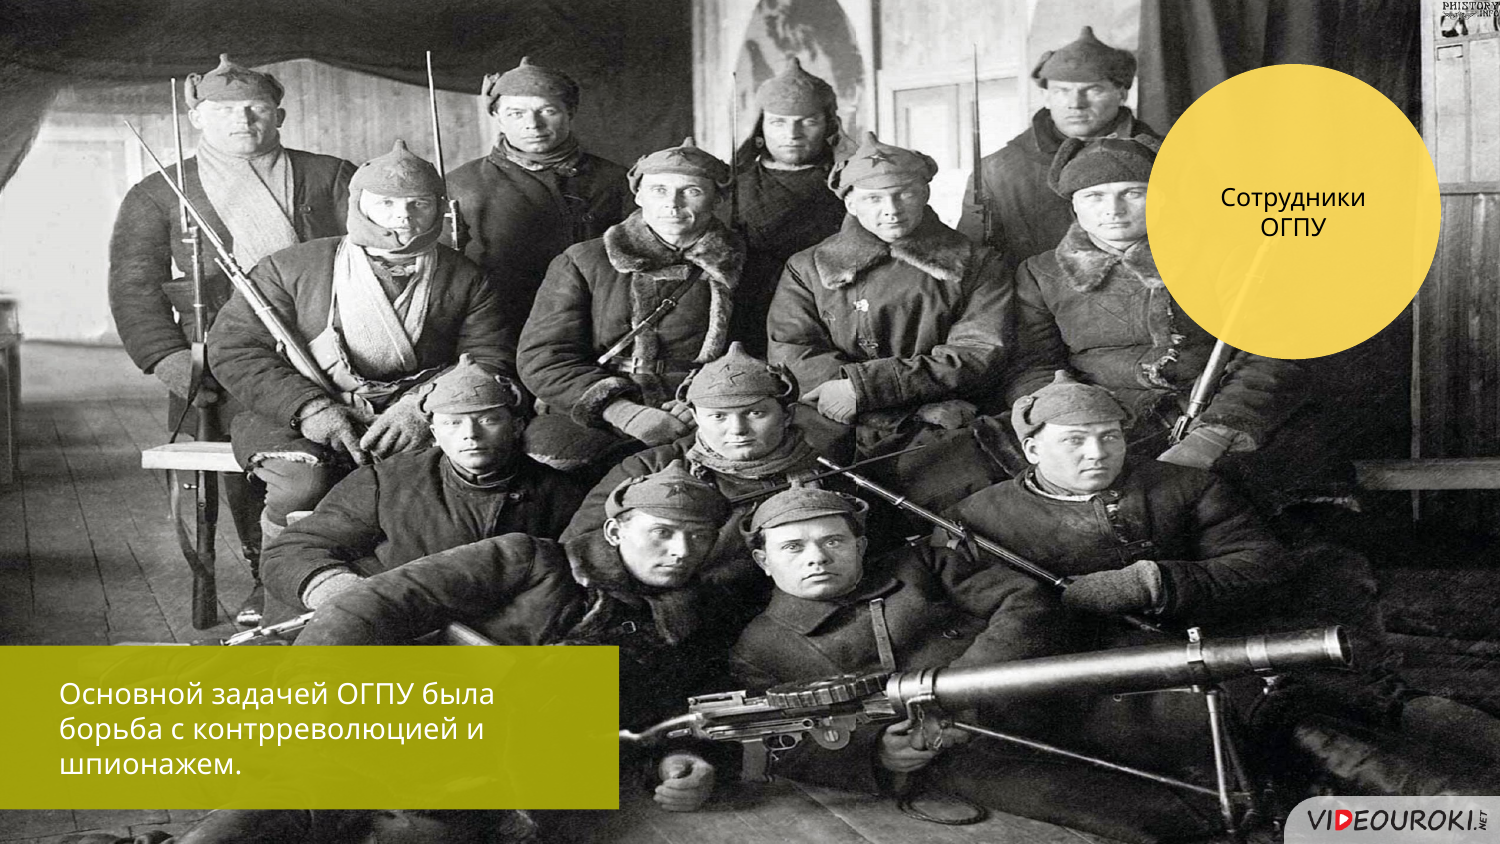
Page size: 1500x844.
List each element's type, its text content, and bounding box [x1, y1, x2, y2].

text_box Основной задачей ОГПУ была борьба с контрреволюцией и шпионажем. [0, 645, 620, 810]
text_box Сотрудники ОГПУ [1144, 62, 1442, 361]
picture [0, 0, 1500, 844]
